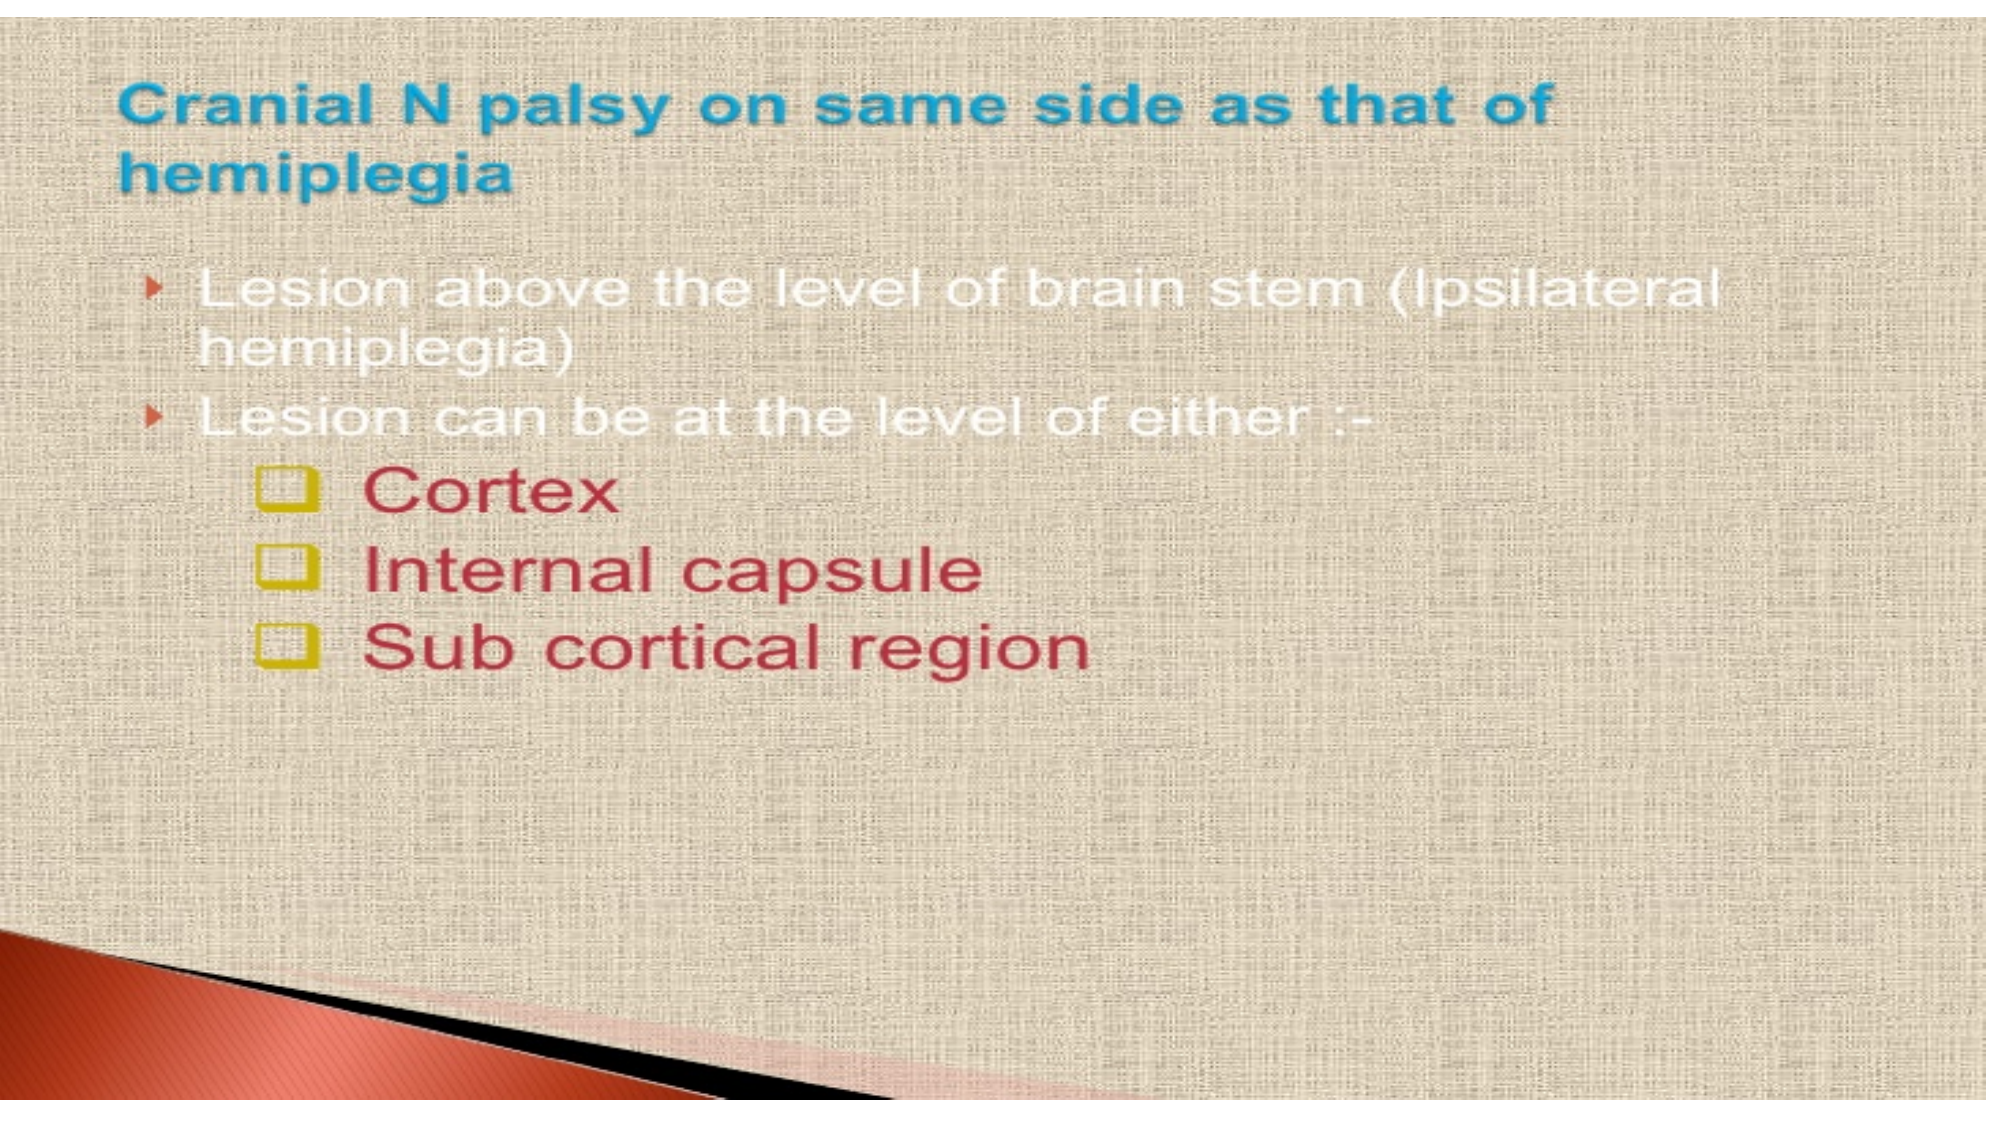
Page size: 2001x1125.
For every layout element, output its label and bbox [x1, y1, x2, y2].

list [0, 17, 1986, 1100]
